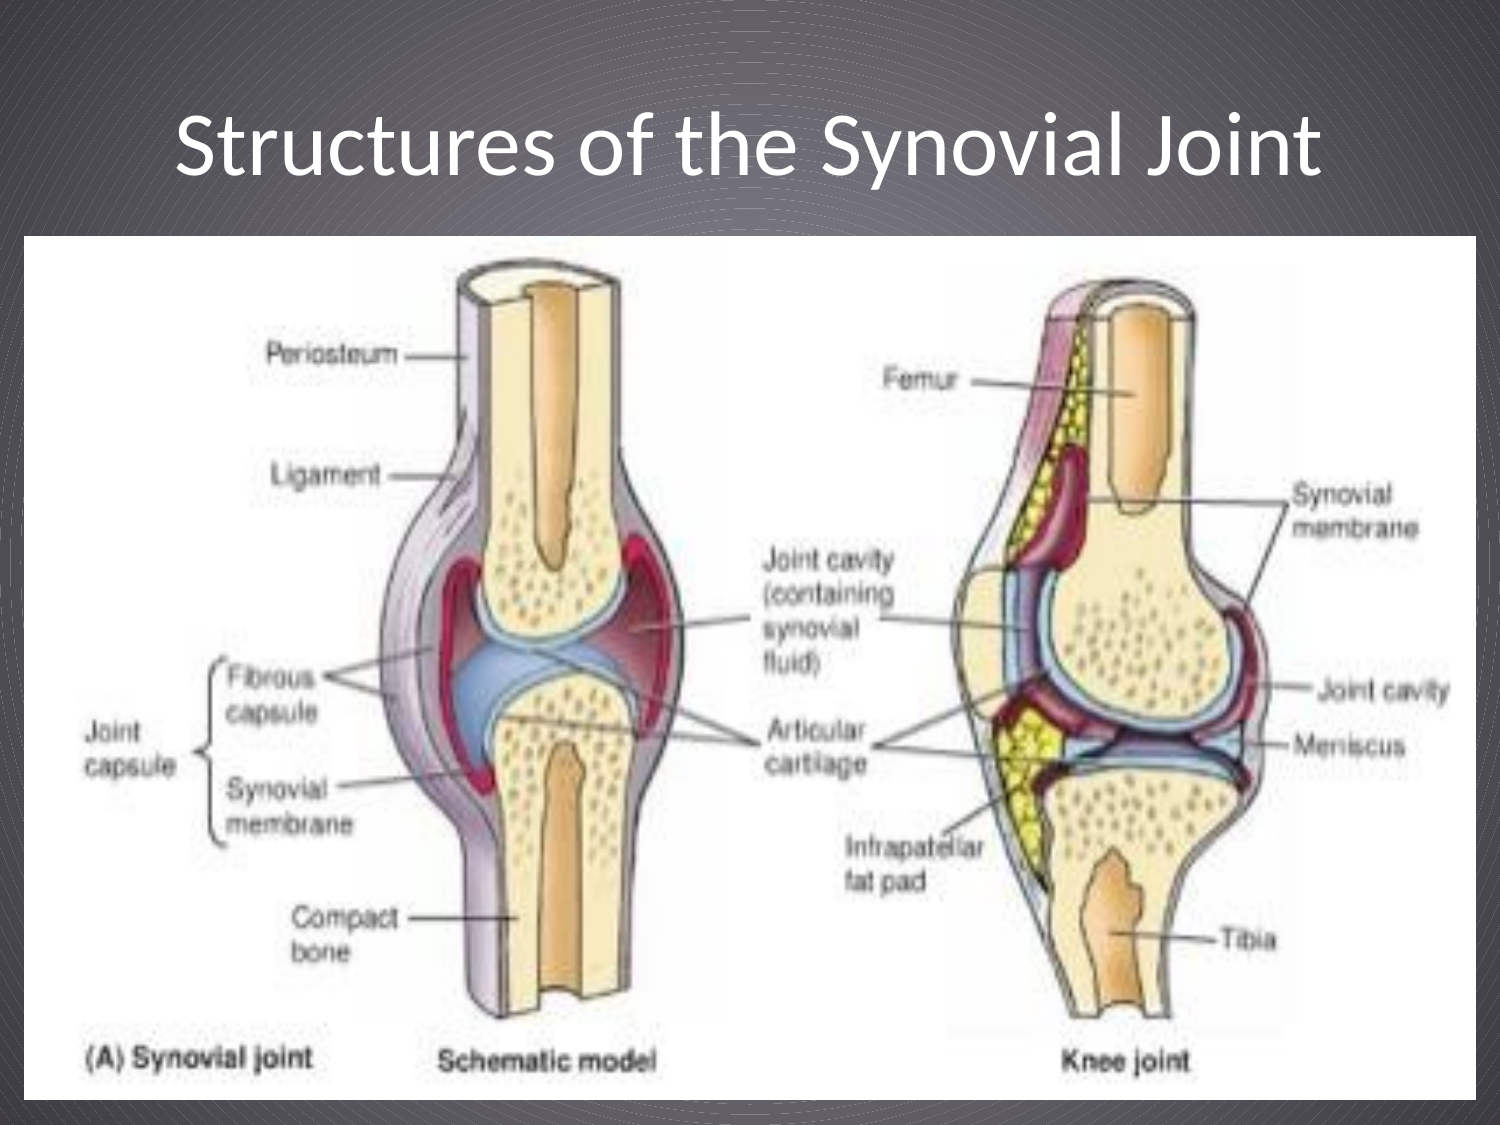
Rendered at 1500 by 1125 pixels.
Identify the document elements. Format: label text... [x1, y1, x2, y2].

title Structures of the Synovial Joint [75, 45, 1425, 233]
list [24, 235, 1476, 1101]
